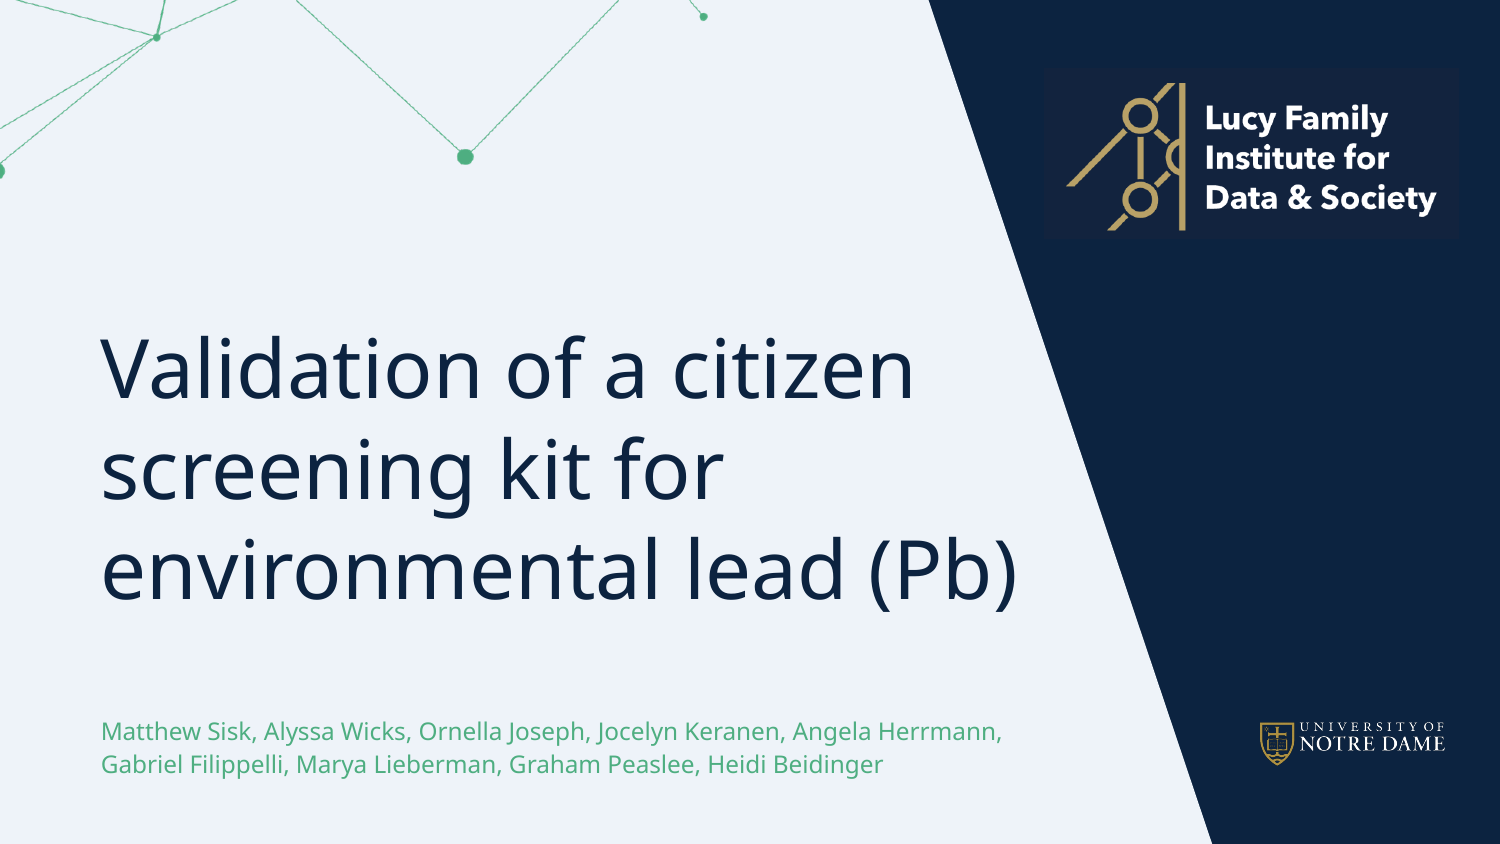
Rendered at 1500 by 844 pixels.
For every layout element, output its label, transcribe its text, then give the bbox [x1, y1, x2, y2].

title Validation of a citizen screening kit for environmental lead (Pb) [100, 318, 1028, 638]
picture [0, 0, 751, 436]
picture [1044, 68, 1459, 239]
picture [1260, 722, 1445, 766]
subtitle Matthew Sisk, Alyssa Wicks, Ornella Joseph, Jocelyn Keranen, Angela Herrmann, Gabriel Filippelli, Marya Lieberman, Graham Peaslee, Heidi Beidinger [100, 714, 1028, 810]
